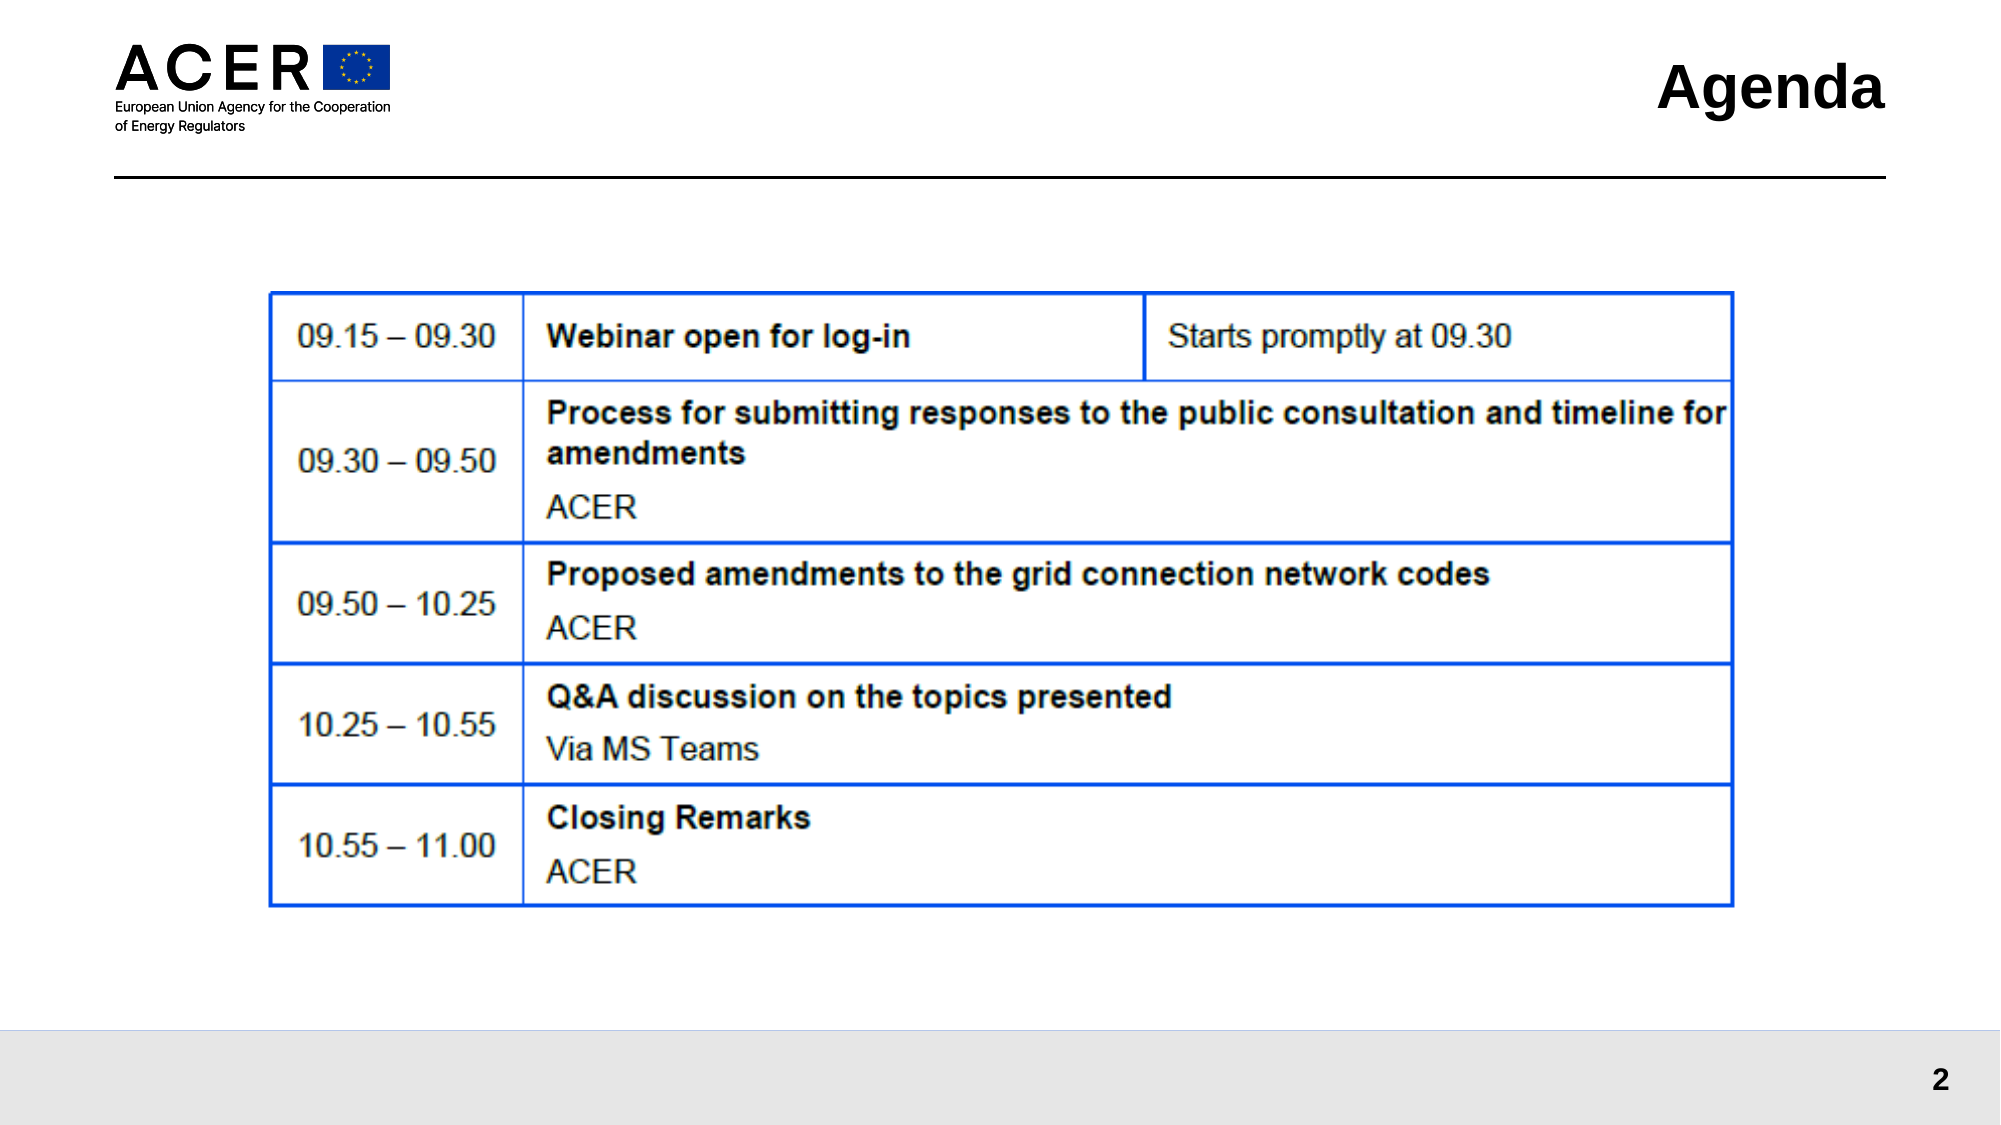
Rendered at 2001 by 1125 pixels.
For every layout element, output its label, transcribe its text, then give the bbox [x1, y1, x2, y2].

slide_number 2 [1881, 1030, 2000, 1125]
picture [263, 291, 1743, 916]
picture [71, 0, 434, 178]
title Agenda [456, 0, 1886, 178]
